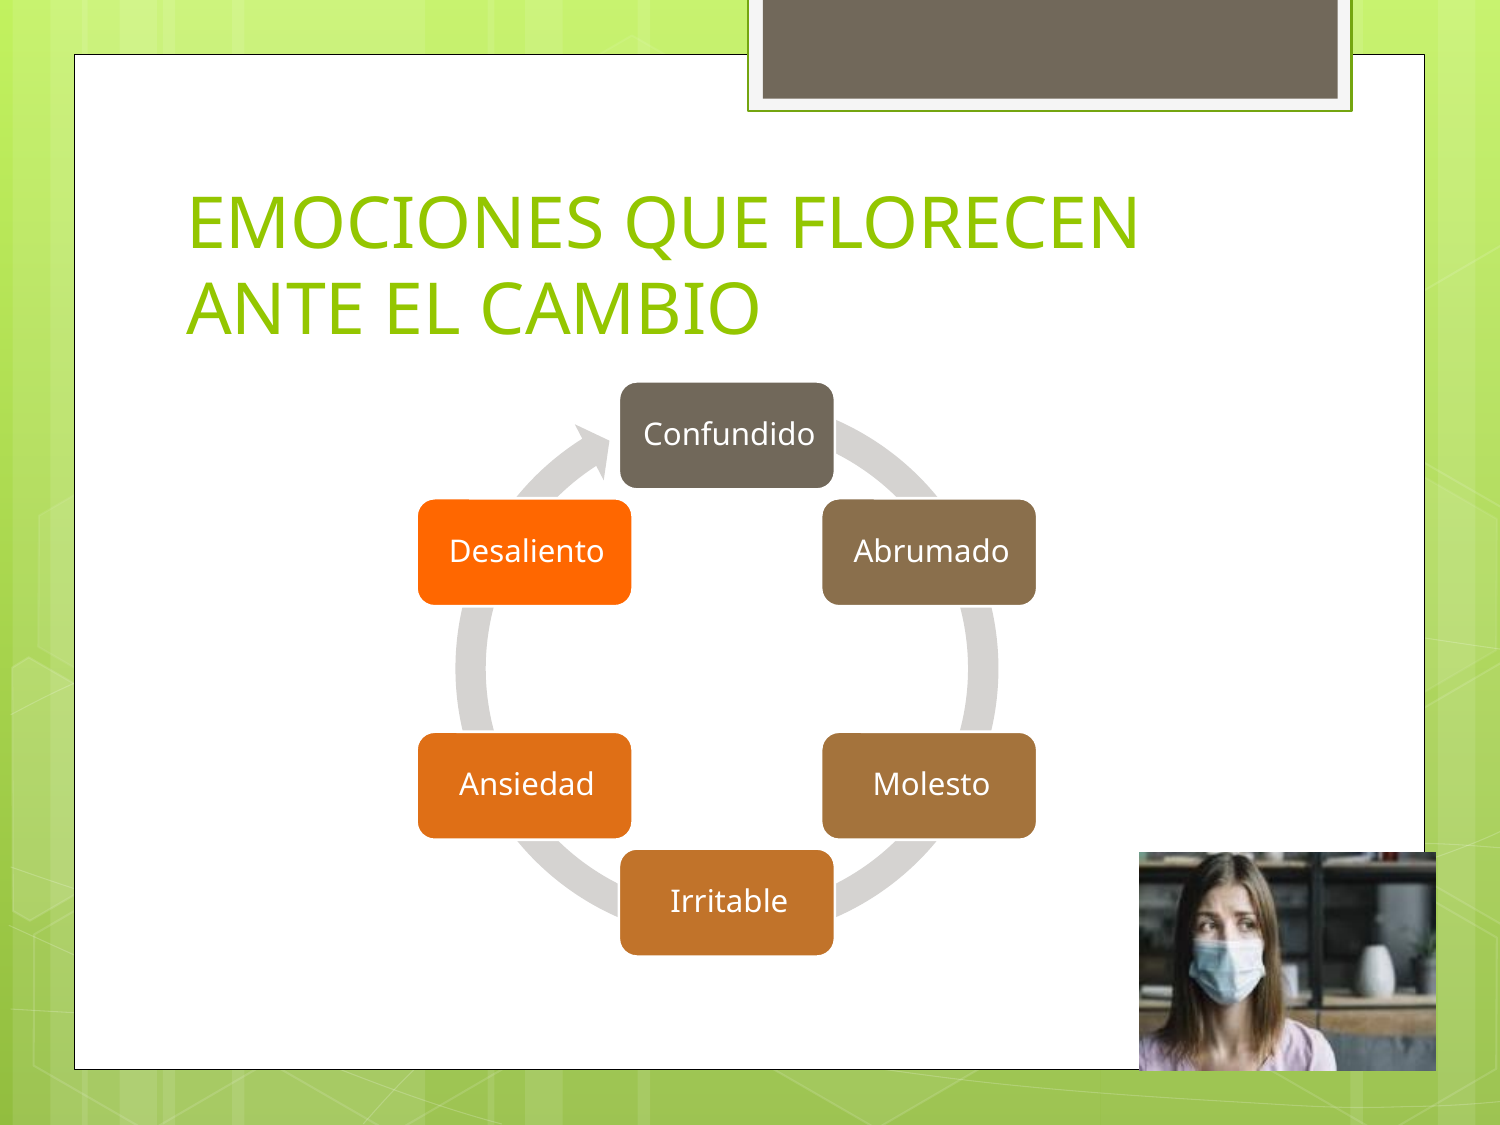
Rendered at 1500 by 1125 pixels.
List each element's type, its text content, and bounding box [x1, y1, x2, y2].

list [170, 380, 1284, 957]
title EMOCIONES QUE FLORECEN ANTE EL CAMBIO [170, 168, 1324, 357]
picture [1139, 852, 1436, 1071]
